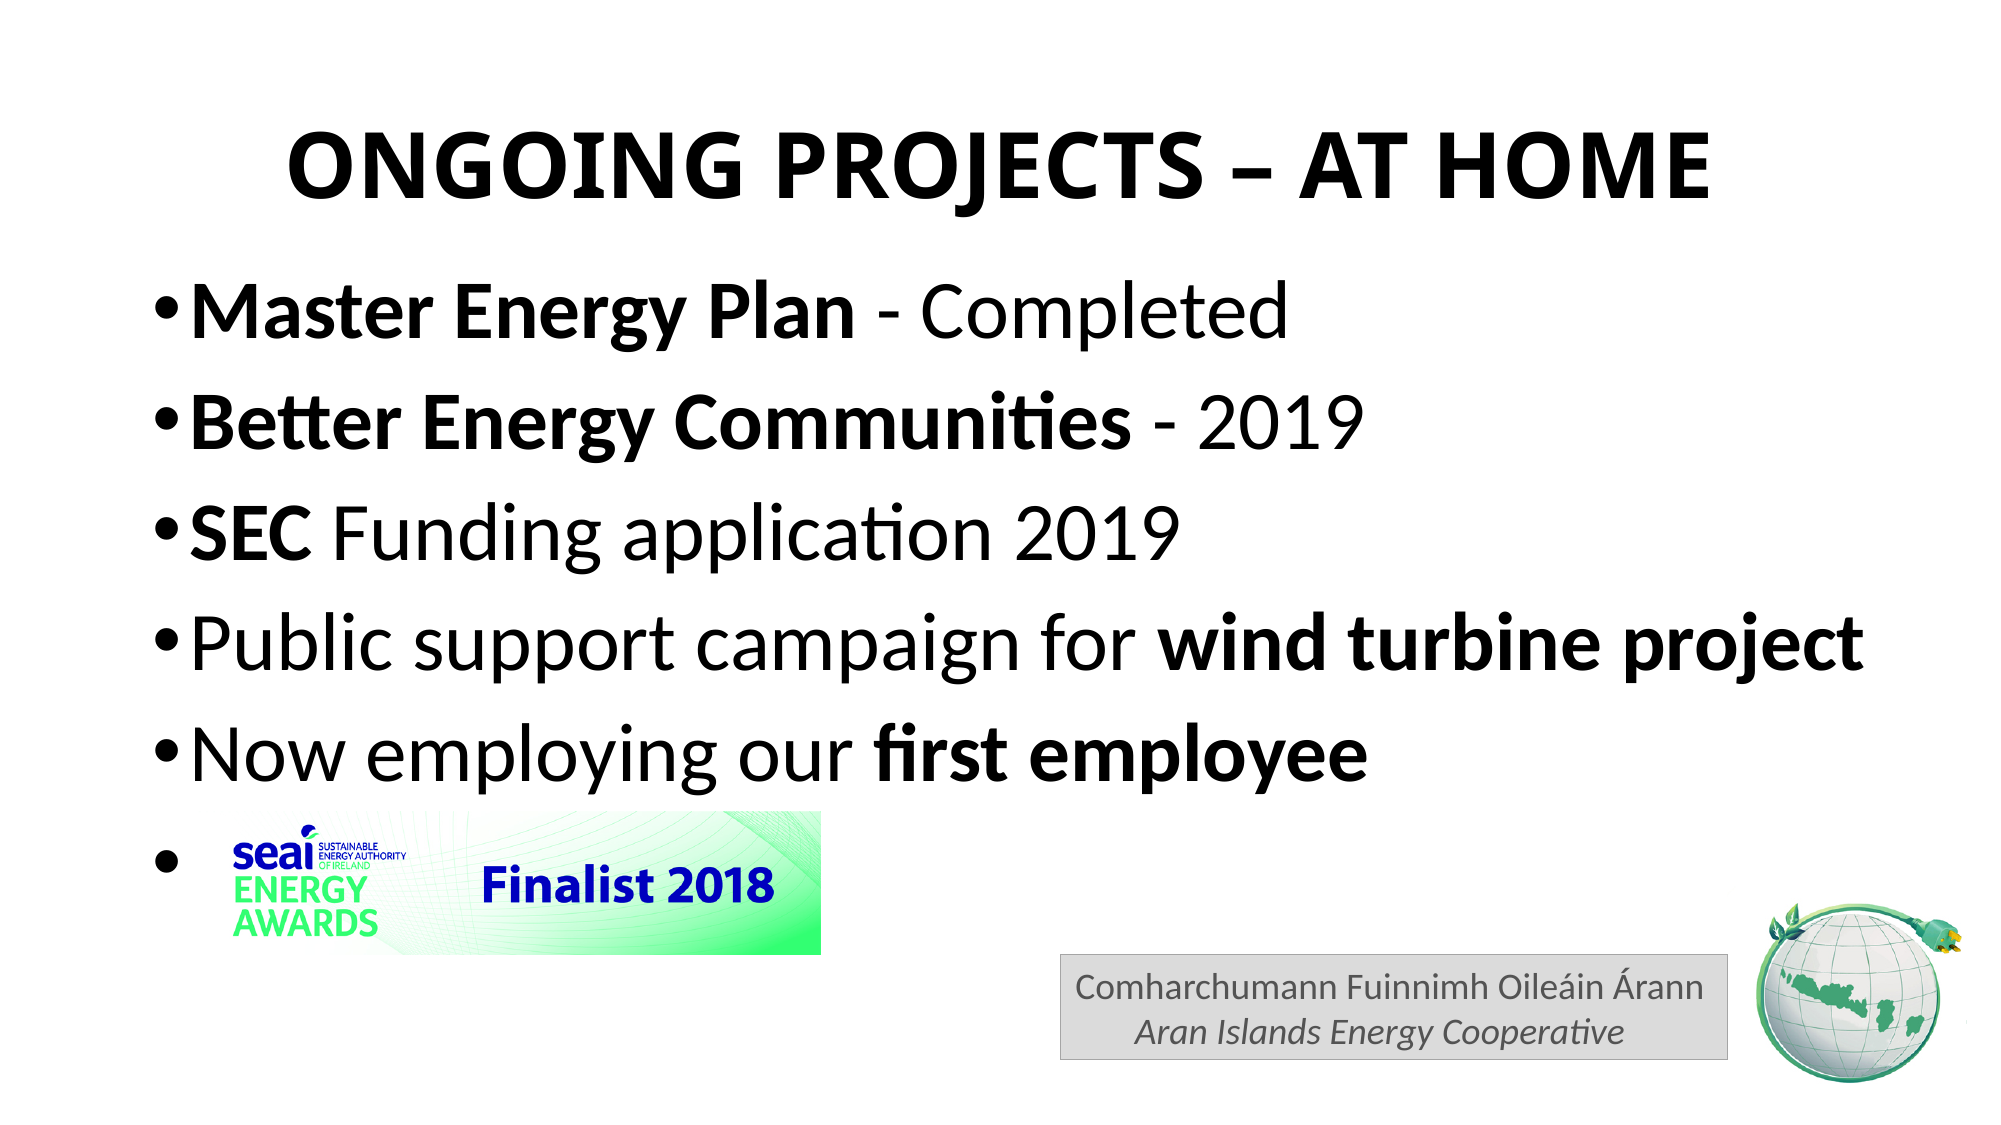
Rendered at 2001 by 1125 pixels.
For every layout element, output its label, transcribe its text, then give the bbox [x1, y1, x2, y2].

list Master Energy Plan - Completed Better Energy Communities - 2019 SEC Funding application 2019 Public support campaign for wind turbine project Now employing our first employee [137, 259, 1884, 973]
picture [196, 811, 822, 955]
text_box Comharchumann Fuinnimh Oileáin Árann Aran Islands Energy Cooperative [1060, 954, 1727, 1060]
picture [1727, 886, 1967, 1084]
title ONGOING PROJECTS – AT HOME [137, 59, 1863, 259]
